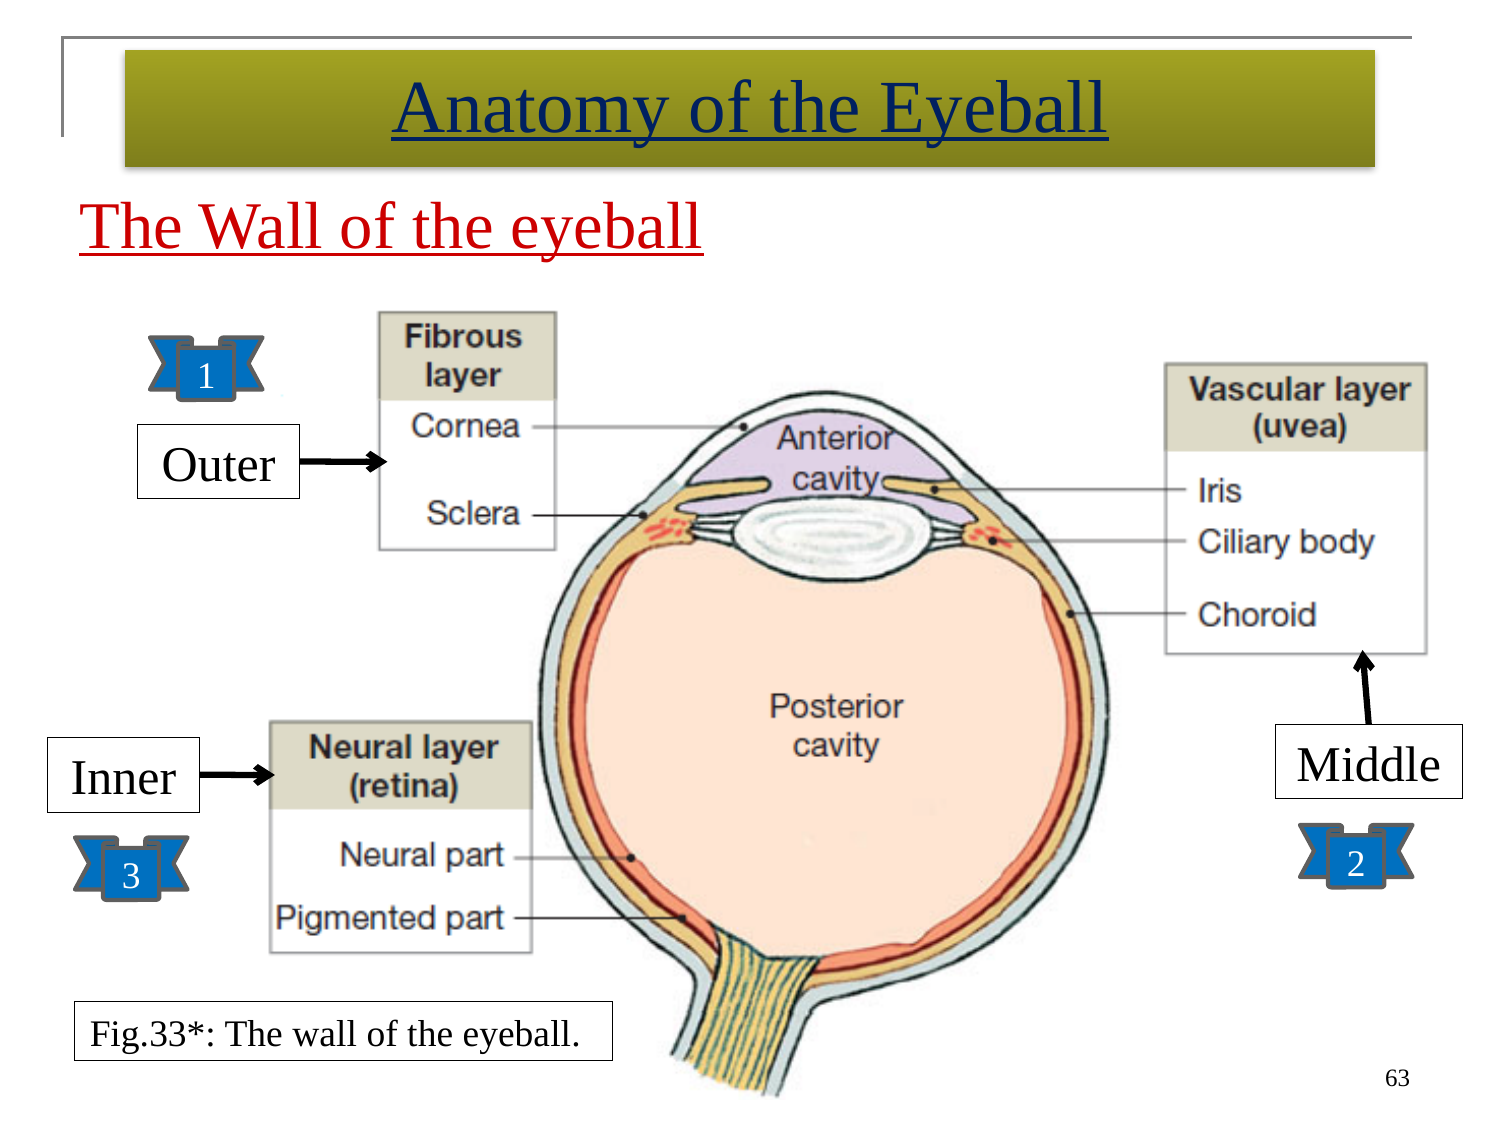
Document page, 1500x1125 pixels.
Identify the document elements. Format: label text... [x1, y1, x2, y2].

text_box Fig.33*: The wall of the eyeball. [74, 1001, 244, 1061]
text_box 1 [148, 335, 244, 403]
text_box Inner [47, 737, 200, 813]
text_box Outer [137, 424, 244, 499]
text_box 3 [73, 835, 190, 903]
picture [249, 271, 1465, 1101]
title Anatomy of the Eyeball [124, 49, 1376, 168]
text_box The Wall of the eyeball [64, 174, 720, 270]
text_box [1328, 683, 1403, 691]
